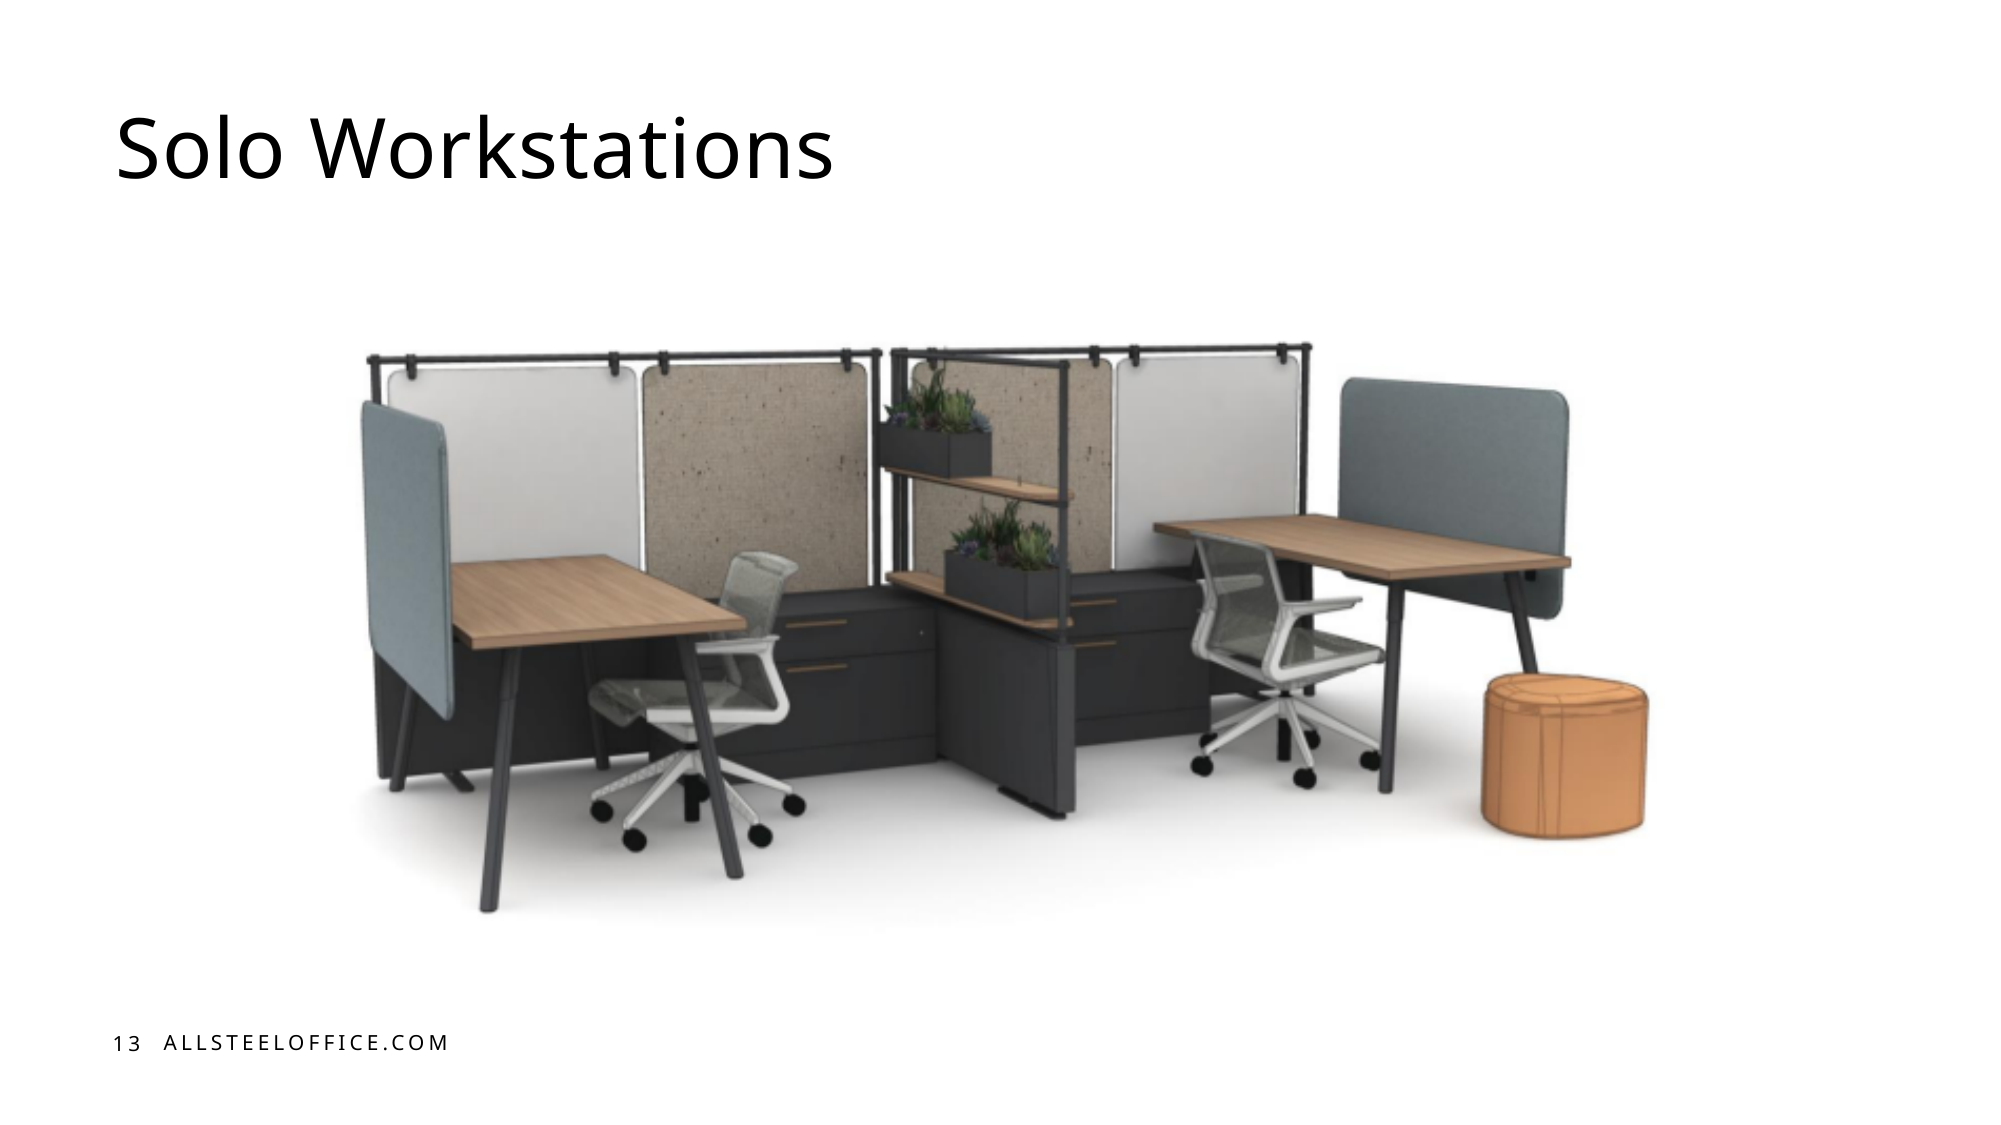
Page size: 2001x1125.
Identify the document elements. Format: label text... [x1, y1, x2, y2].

picture [327, 310, 1673, 944]
title Solo Workstations [100, 96, 881, 338]
